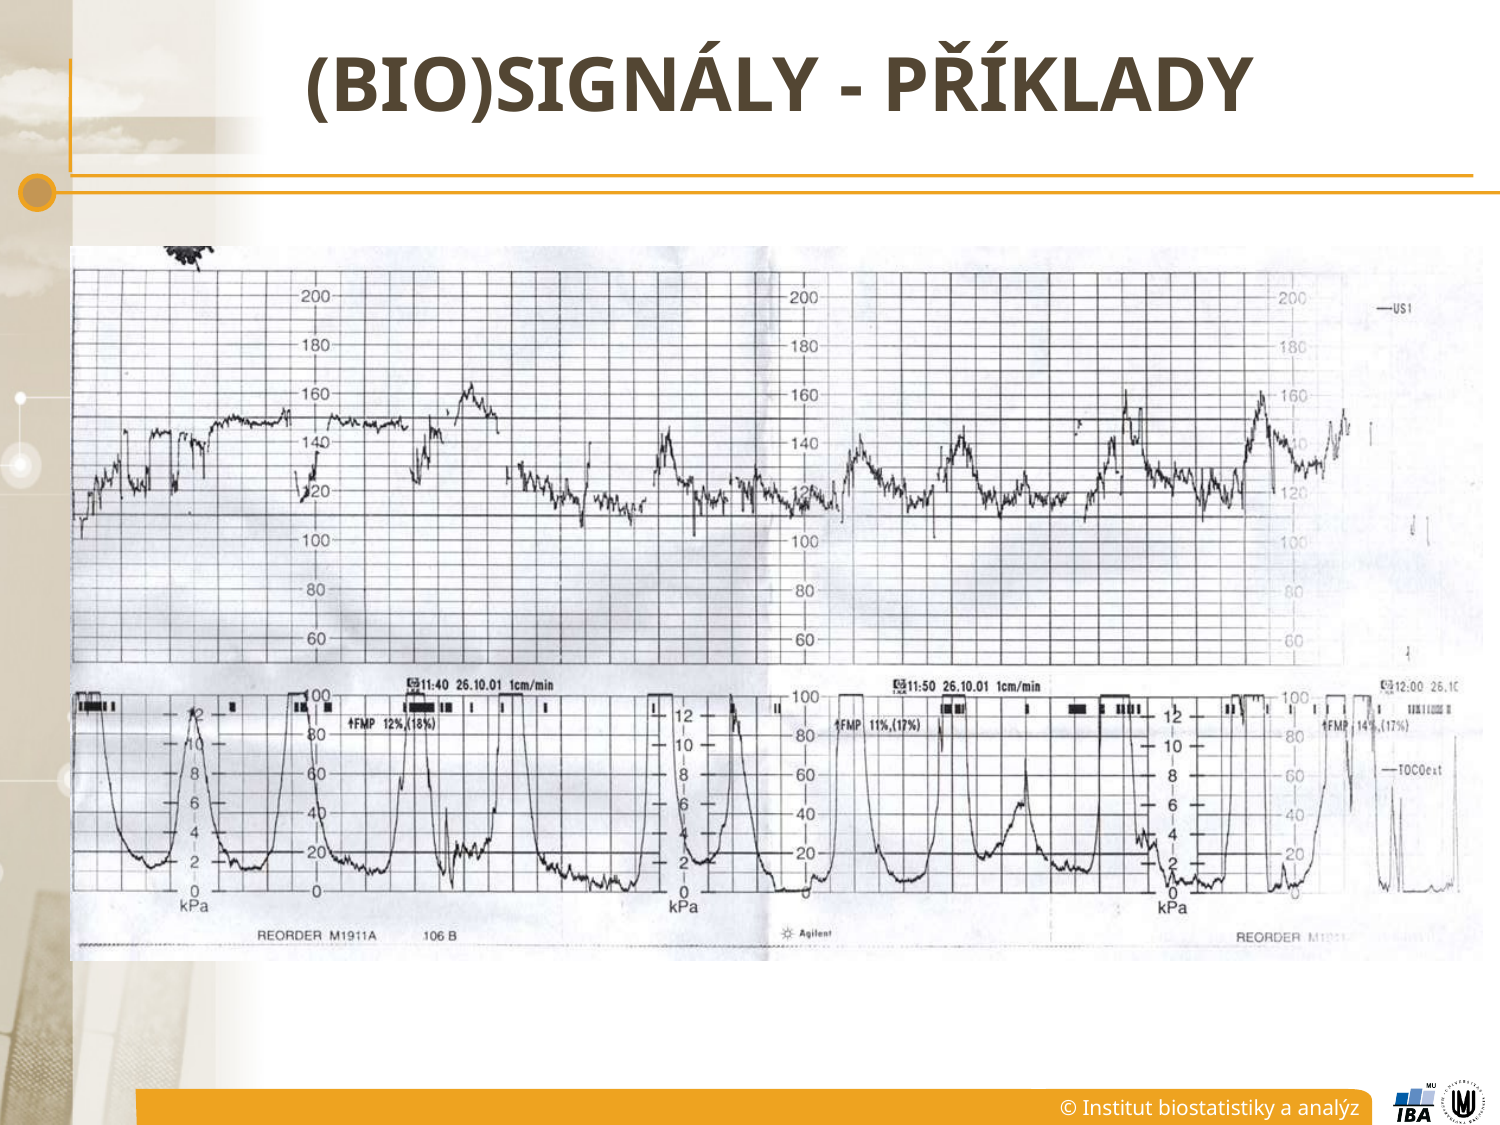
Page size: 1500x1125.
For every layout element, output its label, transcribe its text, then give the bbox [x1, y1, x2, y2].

picture [1441, 1080, 1485, 1124]
picture [0, 0, 1483, 1125]
picture [1393, 1083, 1436, 1122]
title (BIO)SIGNÁLY - příkLady [82, 9, 1477, 165]
